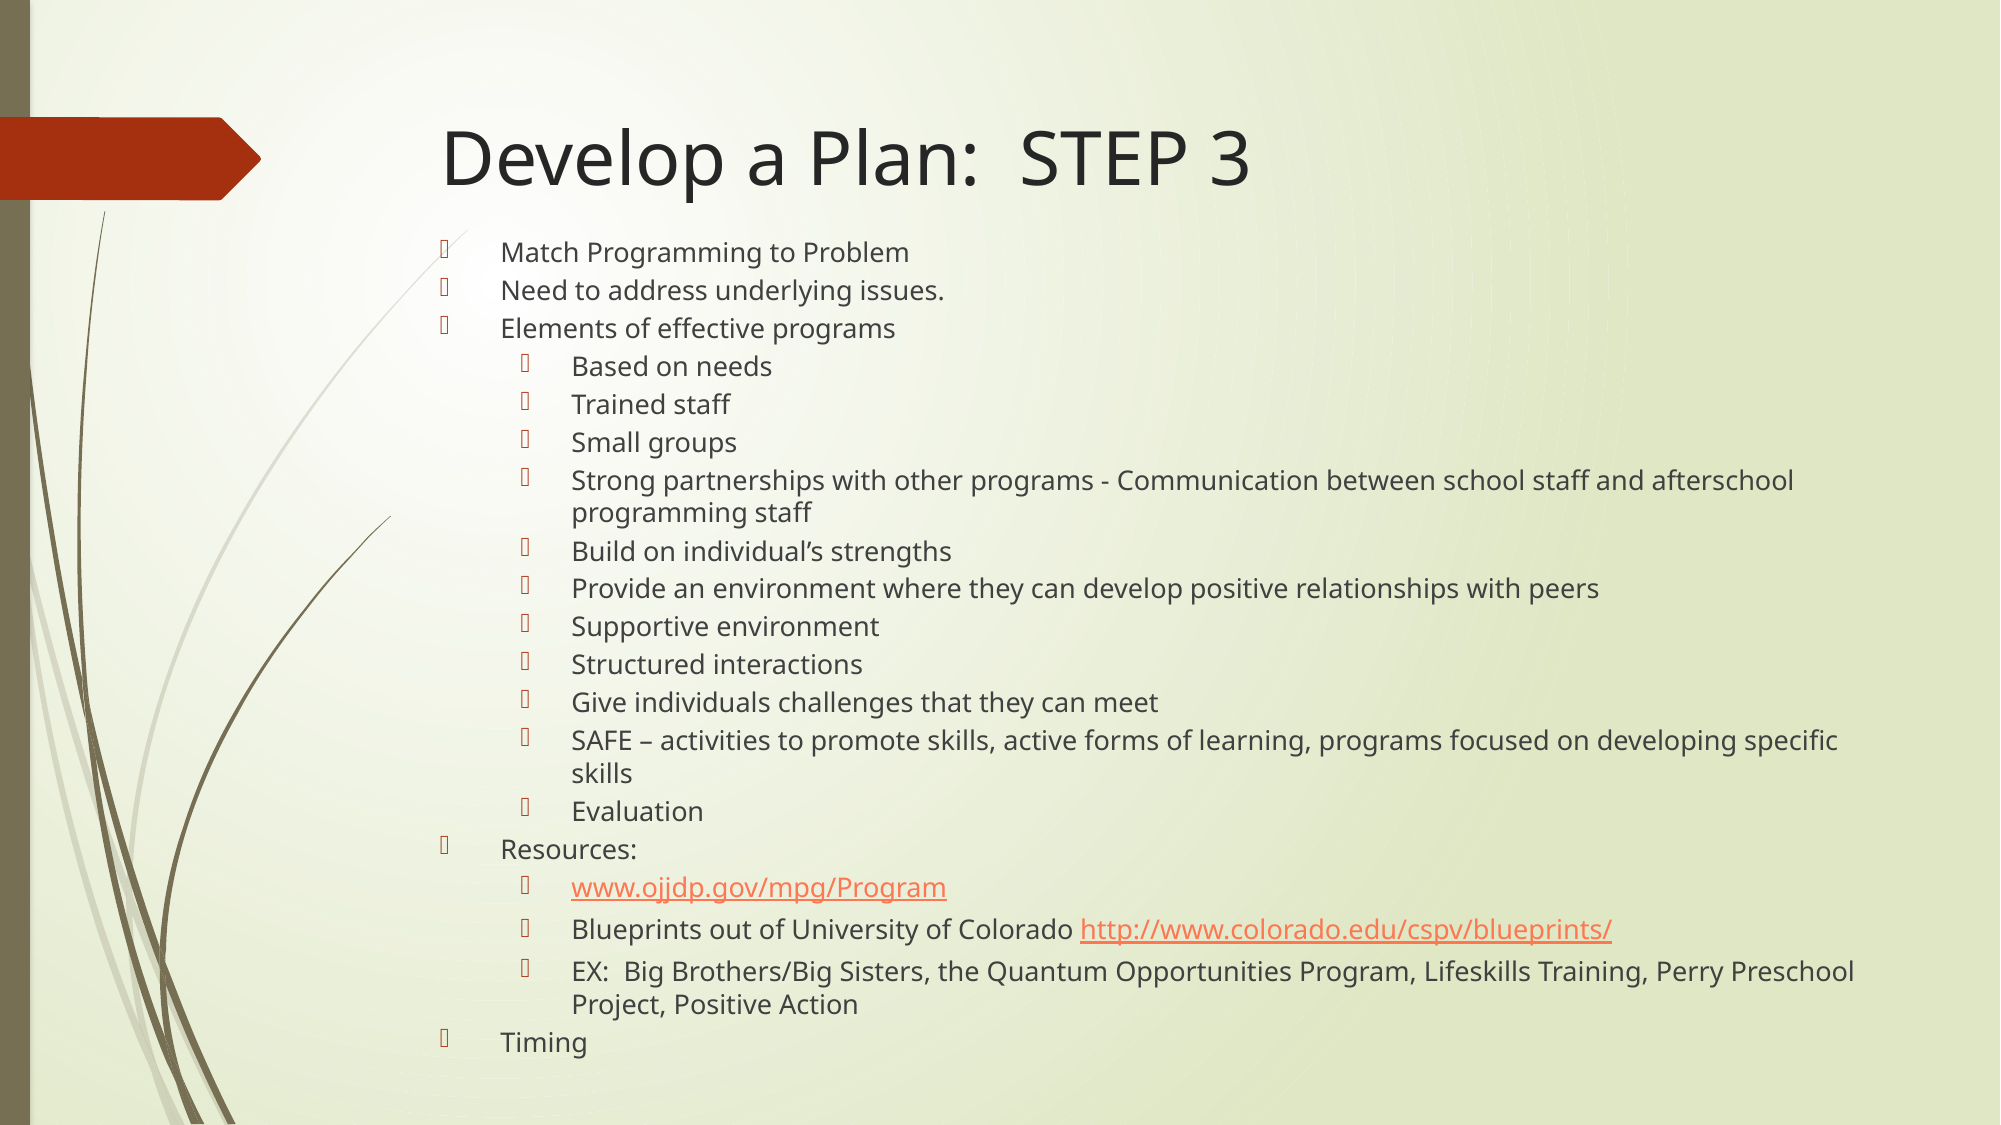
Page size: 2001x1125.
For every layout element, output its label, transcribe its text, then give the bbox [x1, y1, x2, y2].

title Develop a Plan: STEP 3 [425, 102, 1888, 228]
list Match Programming to Problem Need to address underlying issues. Elements of effective programs Based on needs Trained staff Small groups Strong partnerships with other programs - Communication between school staff and afterschool programming staff Build on individual’s strengths Provide an environment where they can develop positive relationships with peers Supportive environment Structured interactions Give individuals challenges that they can meet SAFE – activities to promote skills, active forms of learning, programs focused on developing specific skills Evaluation Resources: www.ojjdp.gov/mpg/Program Blueprints out of University of Colorado http://www.colorado.edu/cspv/blueprints/ EX: Big Brothers/Big Sisters, the Quantum Opportunities Program, Lifeskills Training, Perry Preschool Project, Positive Action Timing [424, 228, 1888, 1086]
